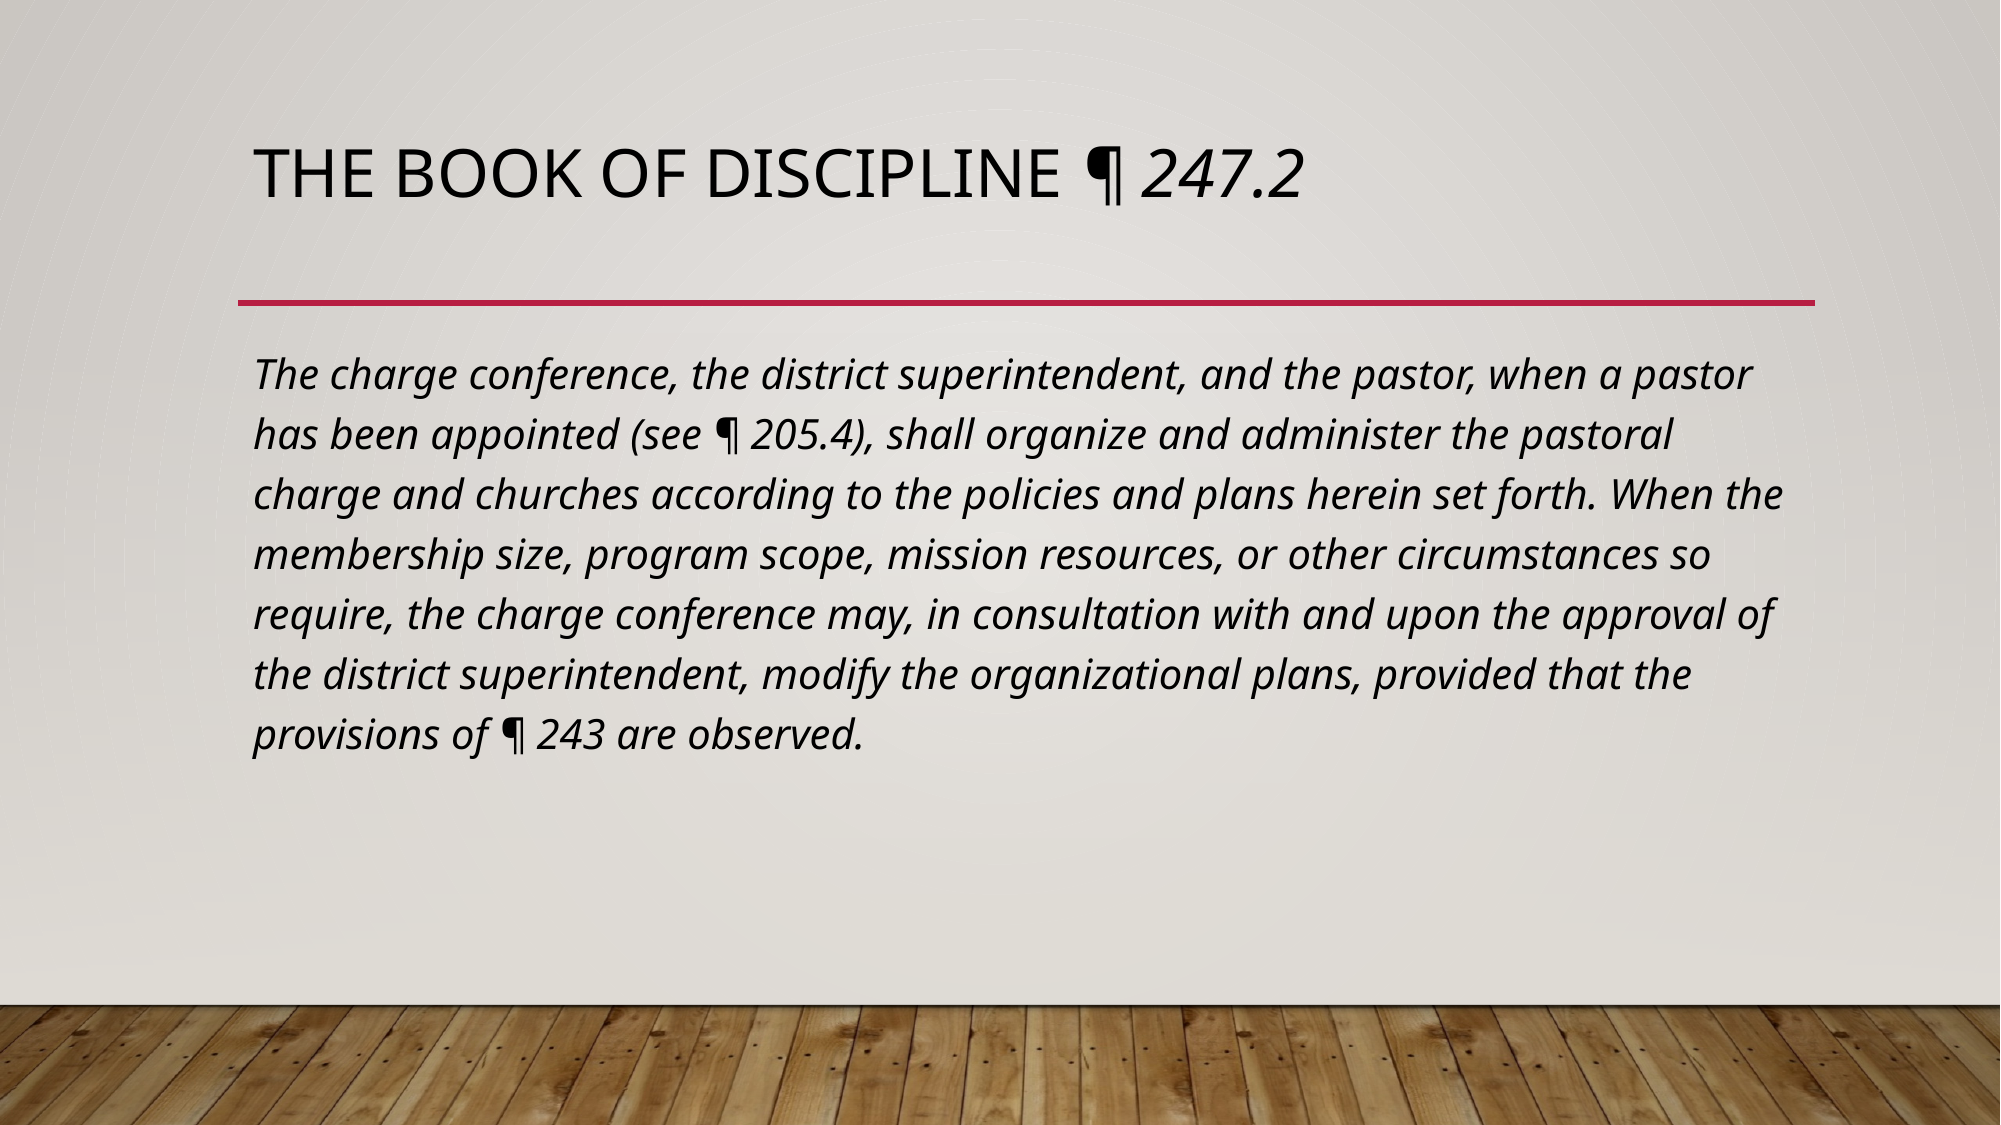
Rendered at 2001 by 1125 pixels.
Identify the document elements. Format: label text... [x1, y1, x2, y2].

title The Book of Discipline ¶ 247.2 [238, 131, 1814, 305]
list The charge conference, the district superintendent, and the pastor, when a pastor has been appointed (see ¶ 205.4), shall organize and administer the pastoral charge and churches according to the policies and plans herein set forth. When the membership size, program scope, mission resources, or other circumstances so require, the charge conference may, in consultation with and upon the approval of the district superintendent, modify the organizational plans, provided that the provisions of ¶ 243 are observed. [238, 330, 1814, 897]
picture [0, 1005, 2000, 1125]
